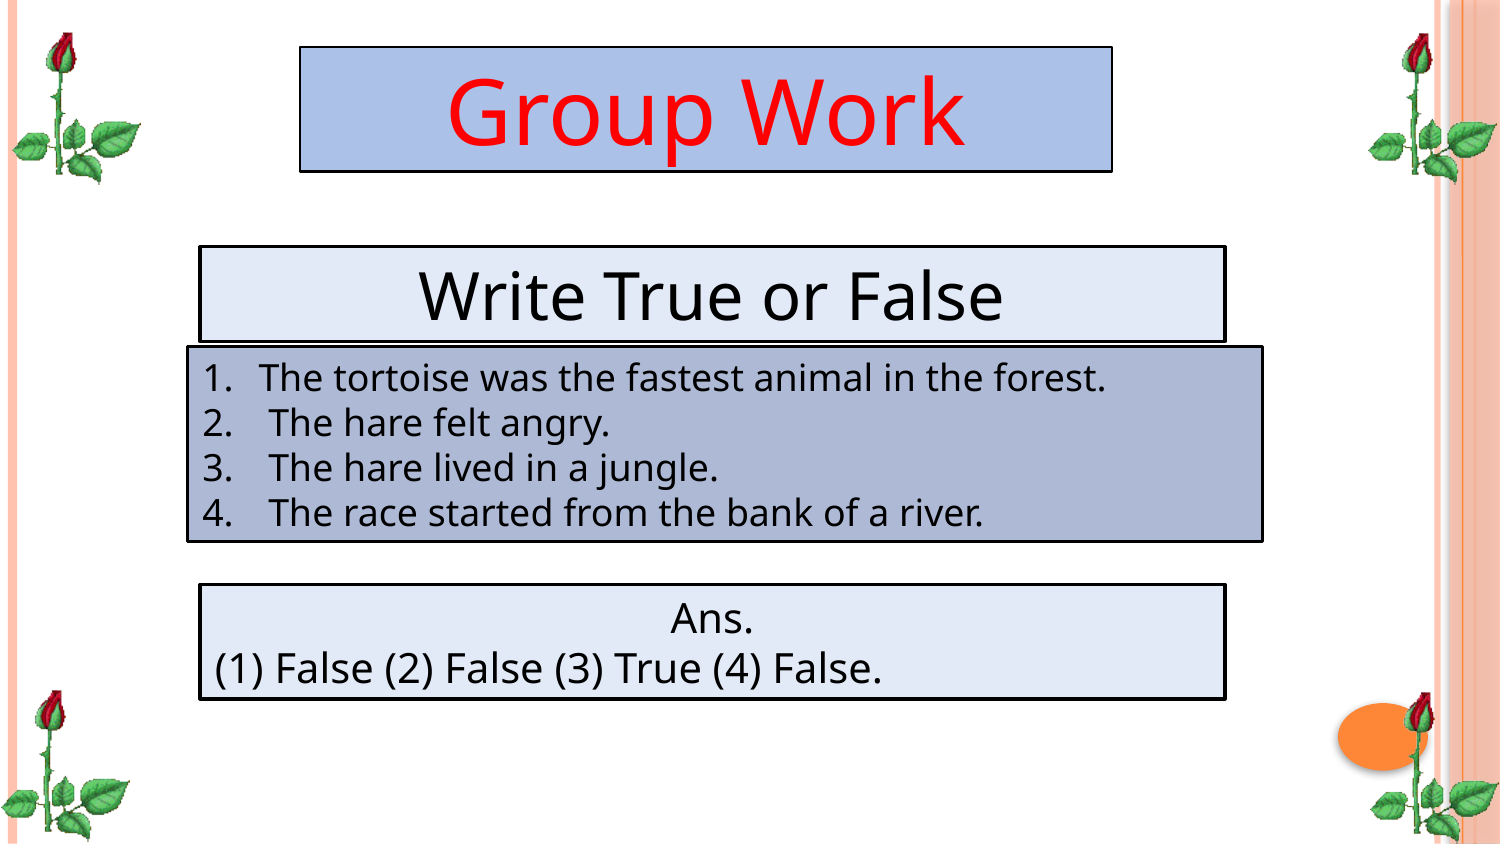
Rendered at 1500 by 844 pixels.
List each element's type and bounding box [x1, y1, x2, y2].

text_box [1, 0, 1499, 844]
